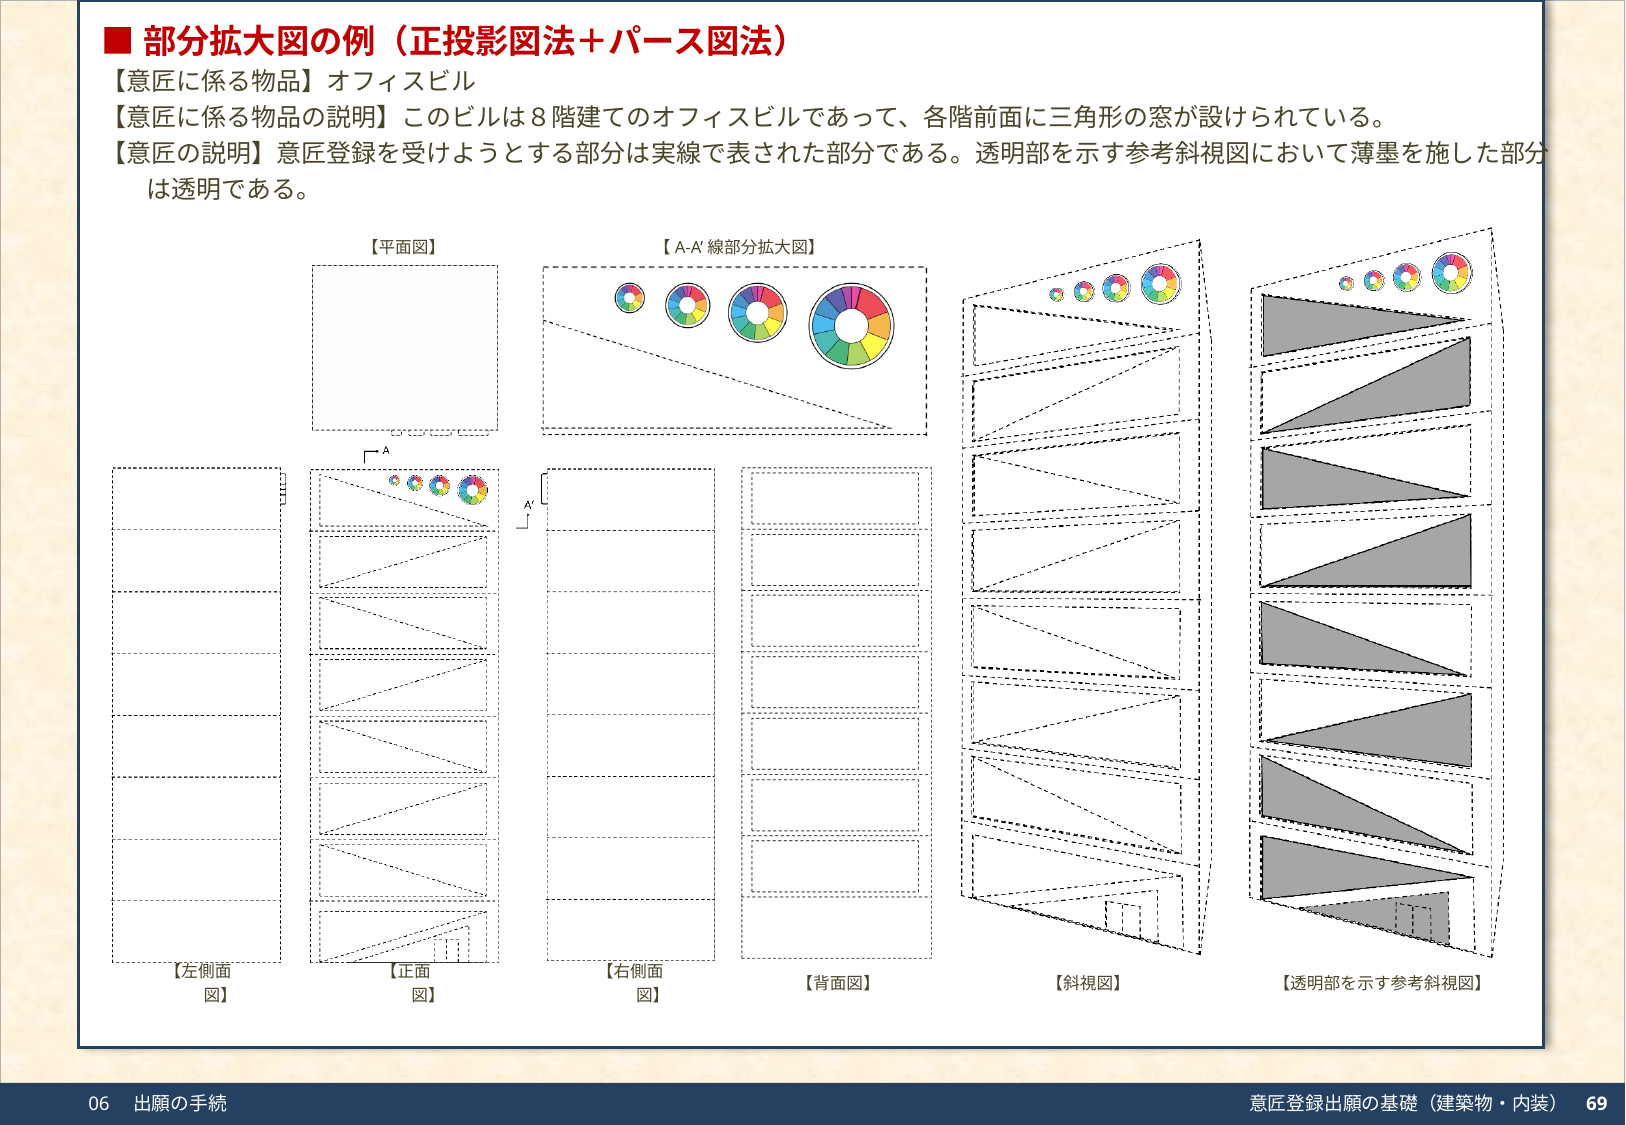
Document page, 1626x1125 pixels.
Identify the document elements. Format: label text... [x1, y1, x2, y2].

picture [540, 265, 928, 436]
picture [111, 467, 286, 963]
text_box 【背面図】 [774, 967, 903, 1001]
picture [1246, 227, 1505, 958]
text_box [78, 0, 1544, 1048]
text_box 意匠登録出願の基礎（建築物・内装） [1234, 1084, 1583, 1122]
text_box [0, 1082, 1625, 1125]
picture [741, 466, 932, 960]
text_box ■部分拡大図の例（正投影図法＋パース図法） 【意匠に係る物品】オフィスビル 【意匠に係る物品の説明】このビルは８階建てのオフィスビルであって、各階前面に三角形の窓が設けられている。 【意匠の説明】意匠登録を受けようとする部分は実線で表された部分である。透明部を示す参考斜視図において薄墨を施した部分は透明である。 [87, 4, 1581, 211]
text_box 【正面図】 [350, 971, 461, 1013]
text_box 【平面図】 [339, 225, 468, 263]
text_box 【斜視図】 [1024, 963, 1153, 1001]
text_box 06 出願の手続 [73, 1084, 242, 1122]
text_box 【A-A’線部分拡大図】 [621, 225, 857, 263]
picture [312, 265, 499, 436]
text_box 【右側面図】 [566, 969, 695, 1013]
picture [309, 440, 715, 963]
picture [958, 238, 1212, 955]
text_box 【左側面図】 [134, 971, 263, 1013]
text_box 【透明部を示す参考斜視図】 [1244, 961, 1520, 1001]
text_box 69 [1583, 1084, 1623, 1122]
